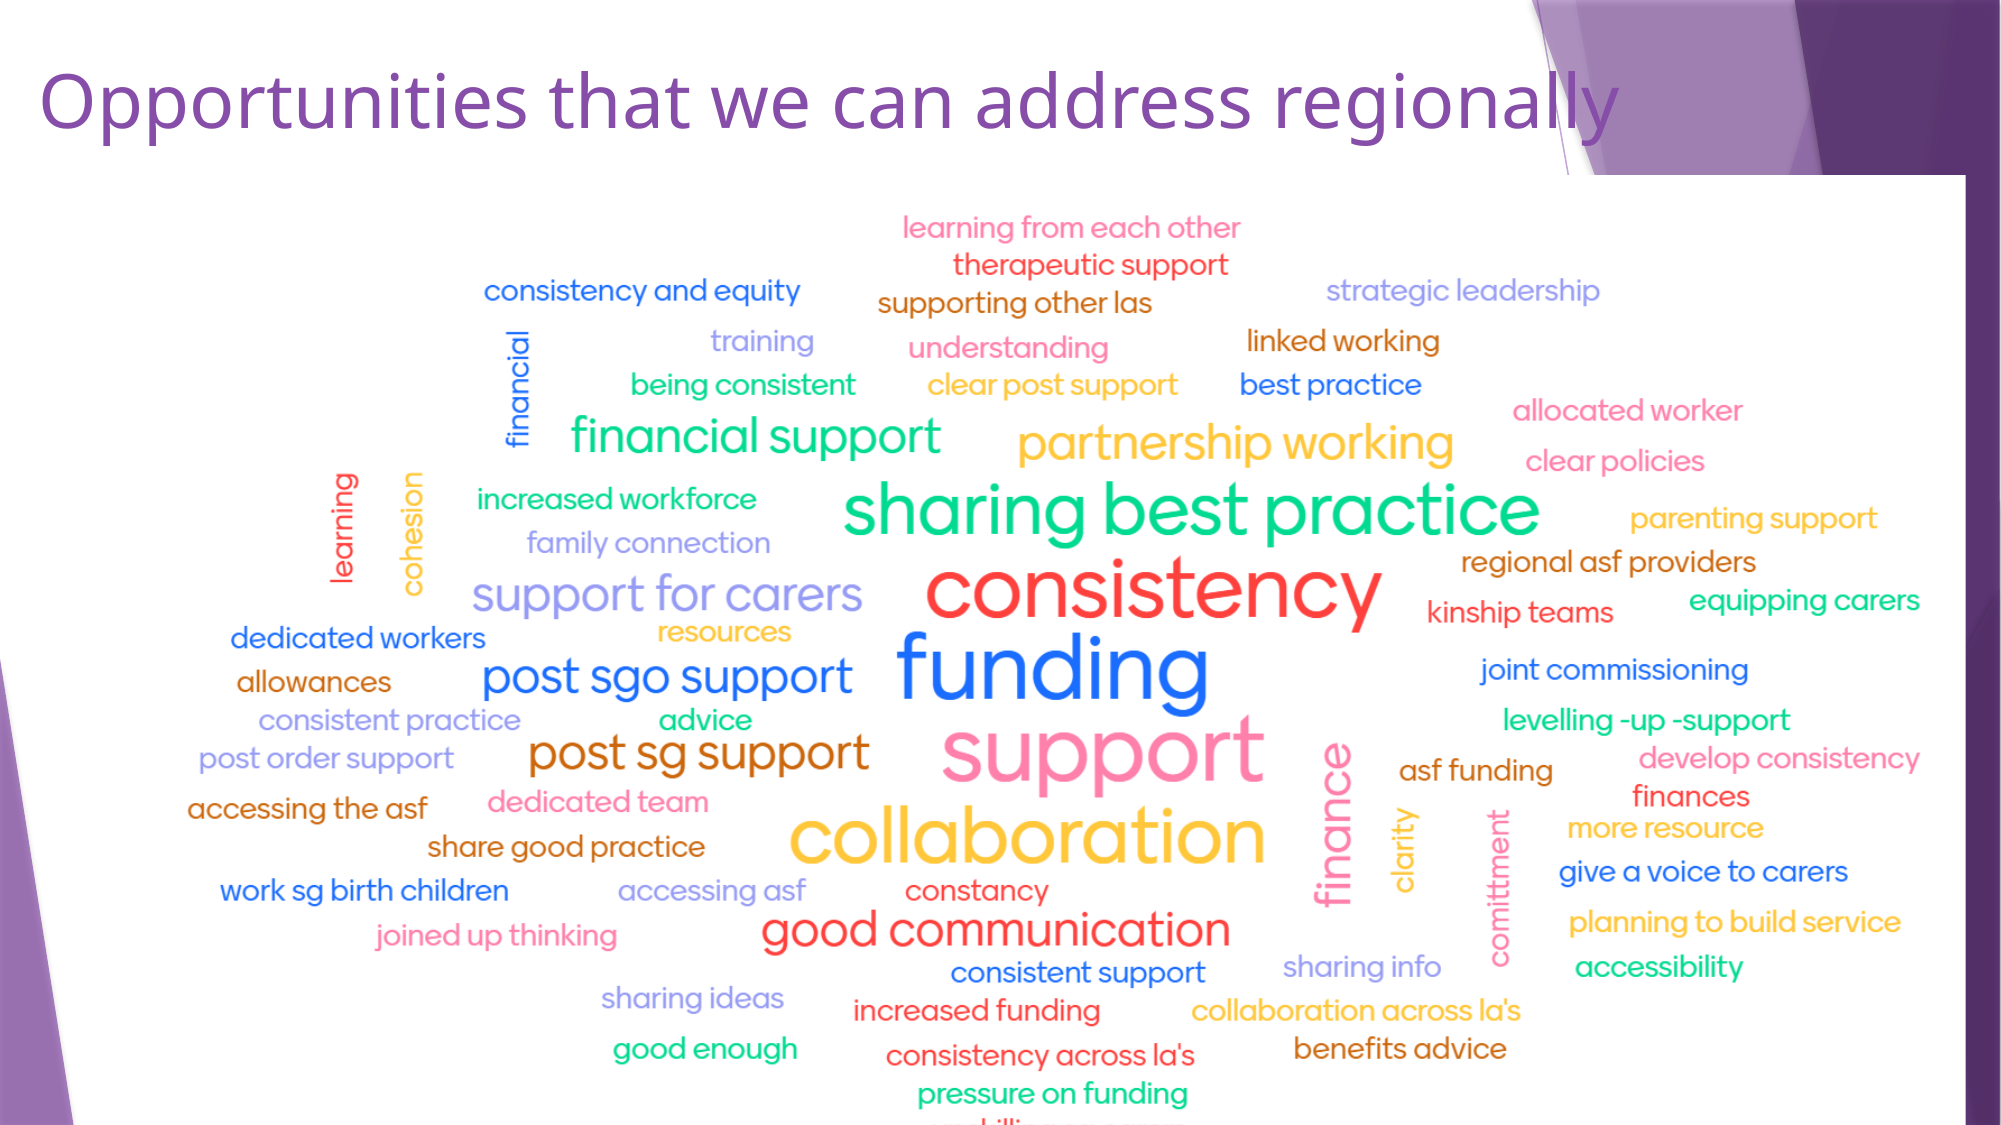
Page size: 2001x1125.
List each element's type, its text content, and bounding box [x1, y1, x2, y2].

title Opportunities that we can address regionally [23, 46, 2000, 263]
picture [156, 174, 1967, 1125]
